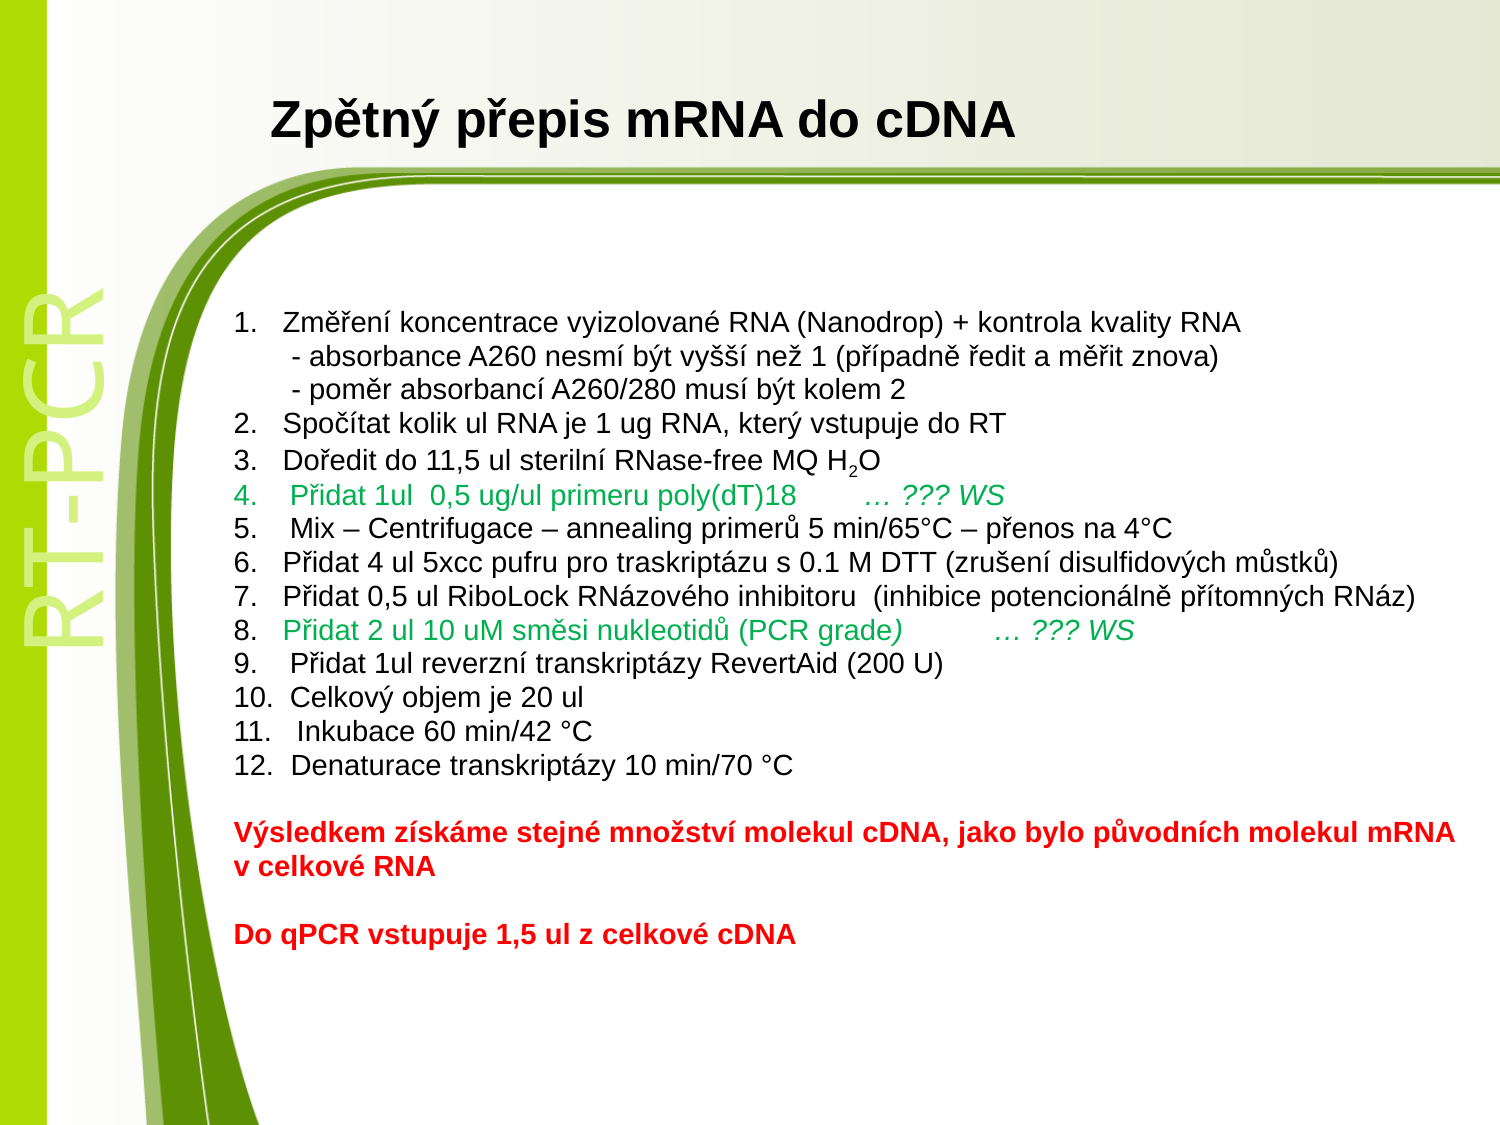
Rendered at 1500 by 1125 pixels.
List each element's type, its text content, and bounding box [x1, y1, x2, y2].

picture [0, 0, 1500, 1125]
list 1. Změření koncentrace vyizolované RNA (Nanodrop) + kontrola kvality RNA - absorbance A260 nesmí být vyšší než 1 (případně ředit a měřit znova) - poměr absorbancí A260/280 musí být kolem 2 2. Spočítat kolik ul RNA je 1 ug RNA, který vstupuje do RT 3. Doředit do 11,5 ul sterilní RNase-free MQ H2O Přidat 1ul 0,5 ug/ul primeru poly(dT)18 … ??? WS Mix – Centrifugace – annealing primerů 5 min/65°C – přenos na 4°C 6. Přidat 4 ul 5xcc pufru pro traskriptázu s 0.1 M DTT (zrušení disulfidových můstků) 7. Přidat 0,5 ul RiboLock RNázového inhibitoru (inhibice potencionálně přítomných RNáz) 8. Přidat 2 ul 10 uM směsi nukleotidů (PCR grade) … ??? WS Přidat 1ul reverzní transkriptázy RevertAid (200 U) Celkový objem je 20 ul 11. Inkubace 60 min/42 °C 12. Denaturace transkriptázy 10 min/70 °C Výsledkem získáme stejné množství molekul cDNA, jako bylo původních molekul mRNA v celkové RNA Do qPCR vstupuje 1,5 ul z celkové cDNA [218, 302, 1500, 1065]
title Zpětný přepis mRNA do cDNA [255, 64, 1427, 169]
